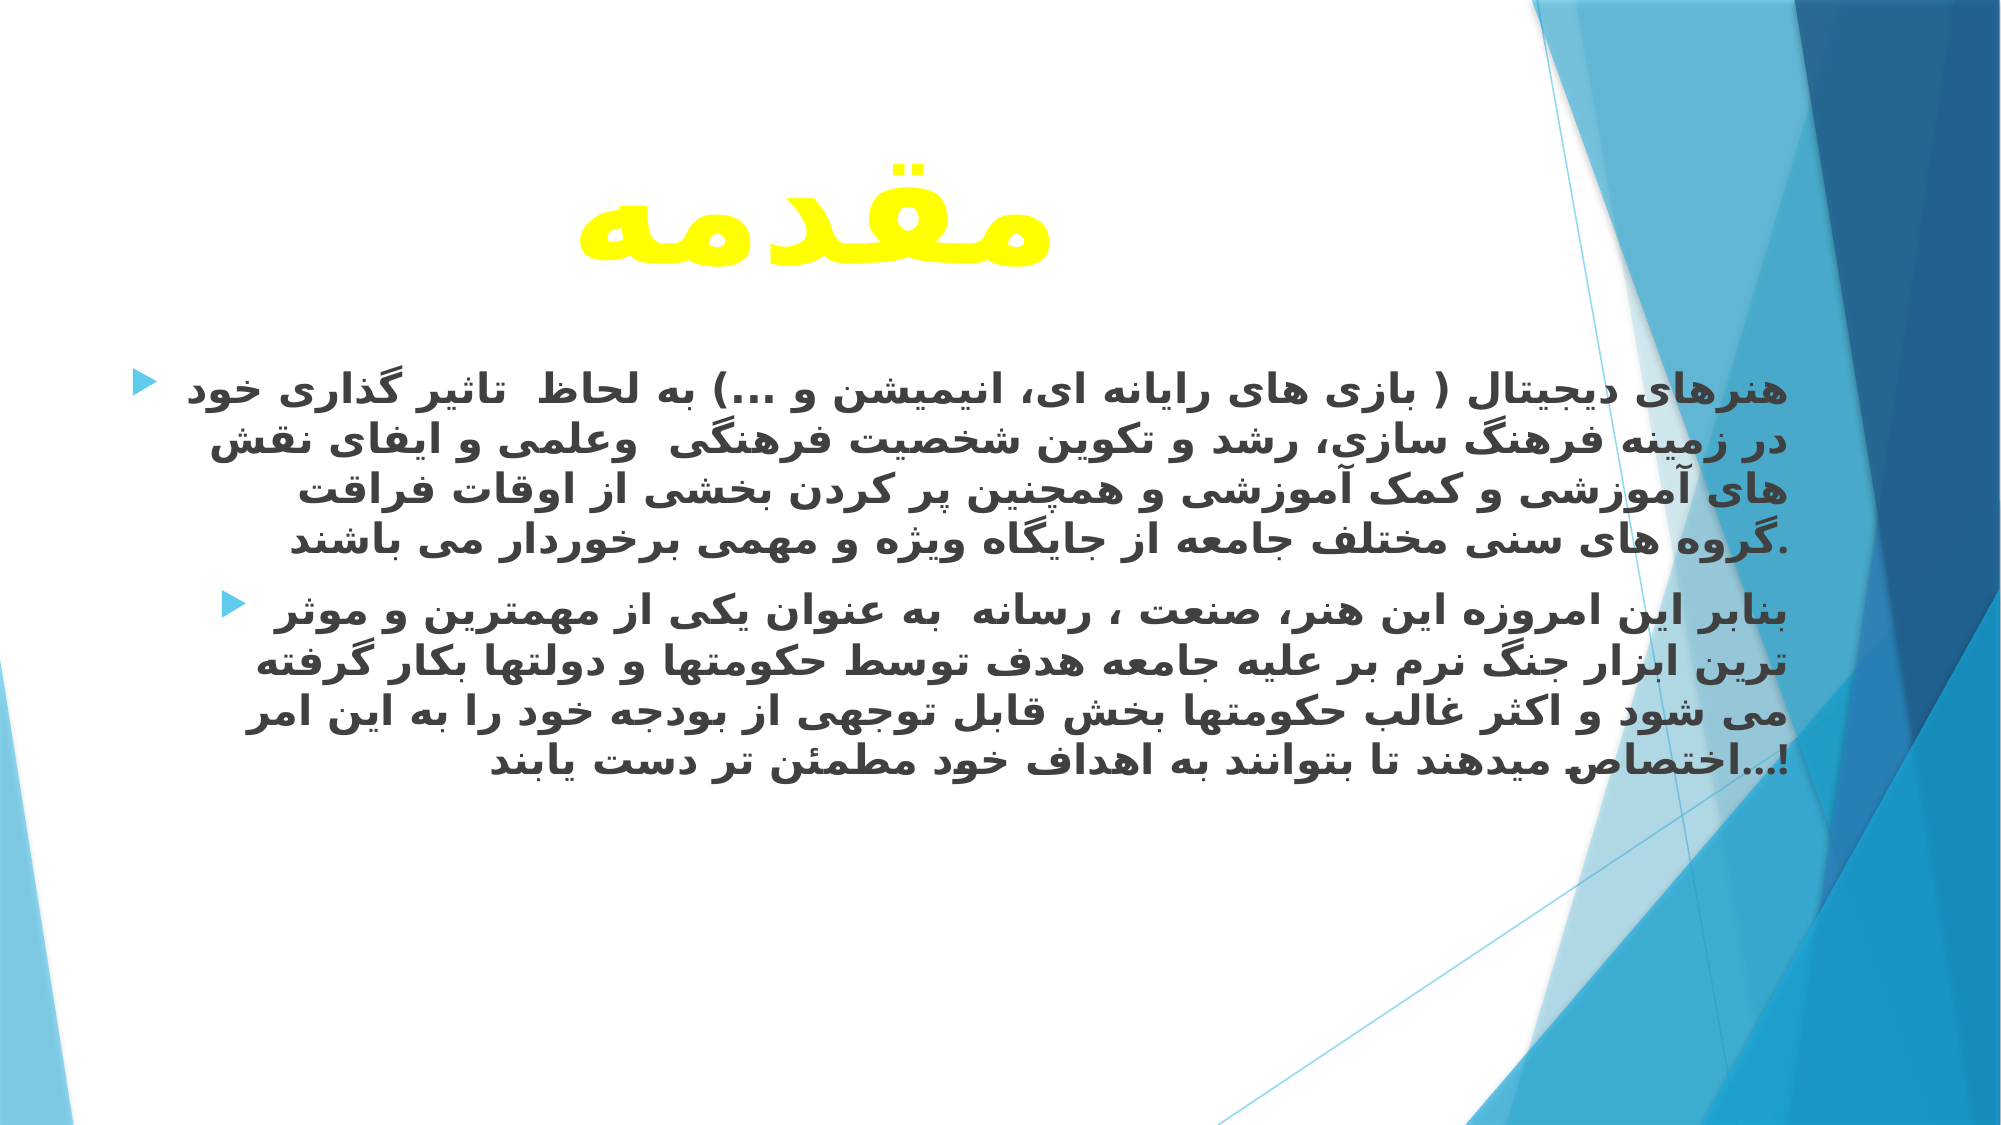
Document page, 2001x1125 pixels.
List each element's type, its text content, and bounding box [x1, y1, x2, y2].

list هنرهای دیجیتال ( بازی های رایانه ای، انیمیشن و ...) به لحاظ تاثیر گذاری خود در زمینه فرهنگ سازی، رشد و تکوین شخصیت فرهنگی وعلمی و ایفای نقش های آموزشی و کمک آموزشی و همچنین پر کردن بخشی از اوقات فراقت گروه های سنی مختلف جامعه از جایگاه ویژه و مهمی برخوردار می باشند. بنابر این امروزه این هنر، صنعت ، رسانه به عنوان یکی از مهمترین و موثر ترین ابزار جنگ نرم بر علیه جامعه هدف توسط حکومتها و دولتها بکار گرفته می شود و اکثر غالب حکومتها بخش قابل توجهی از بودجه خود را به این امر اختصاص میدهند تا بتوانند به اهداف خود مطمئن تر دست یابند...! [111, 354, 1805, 992]
title مقدمه [111, 99, 1522, 317]
